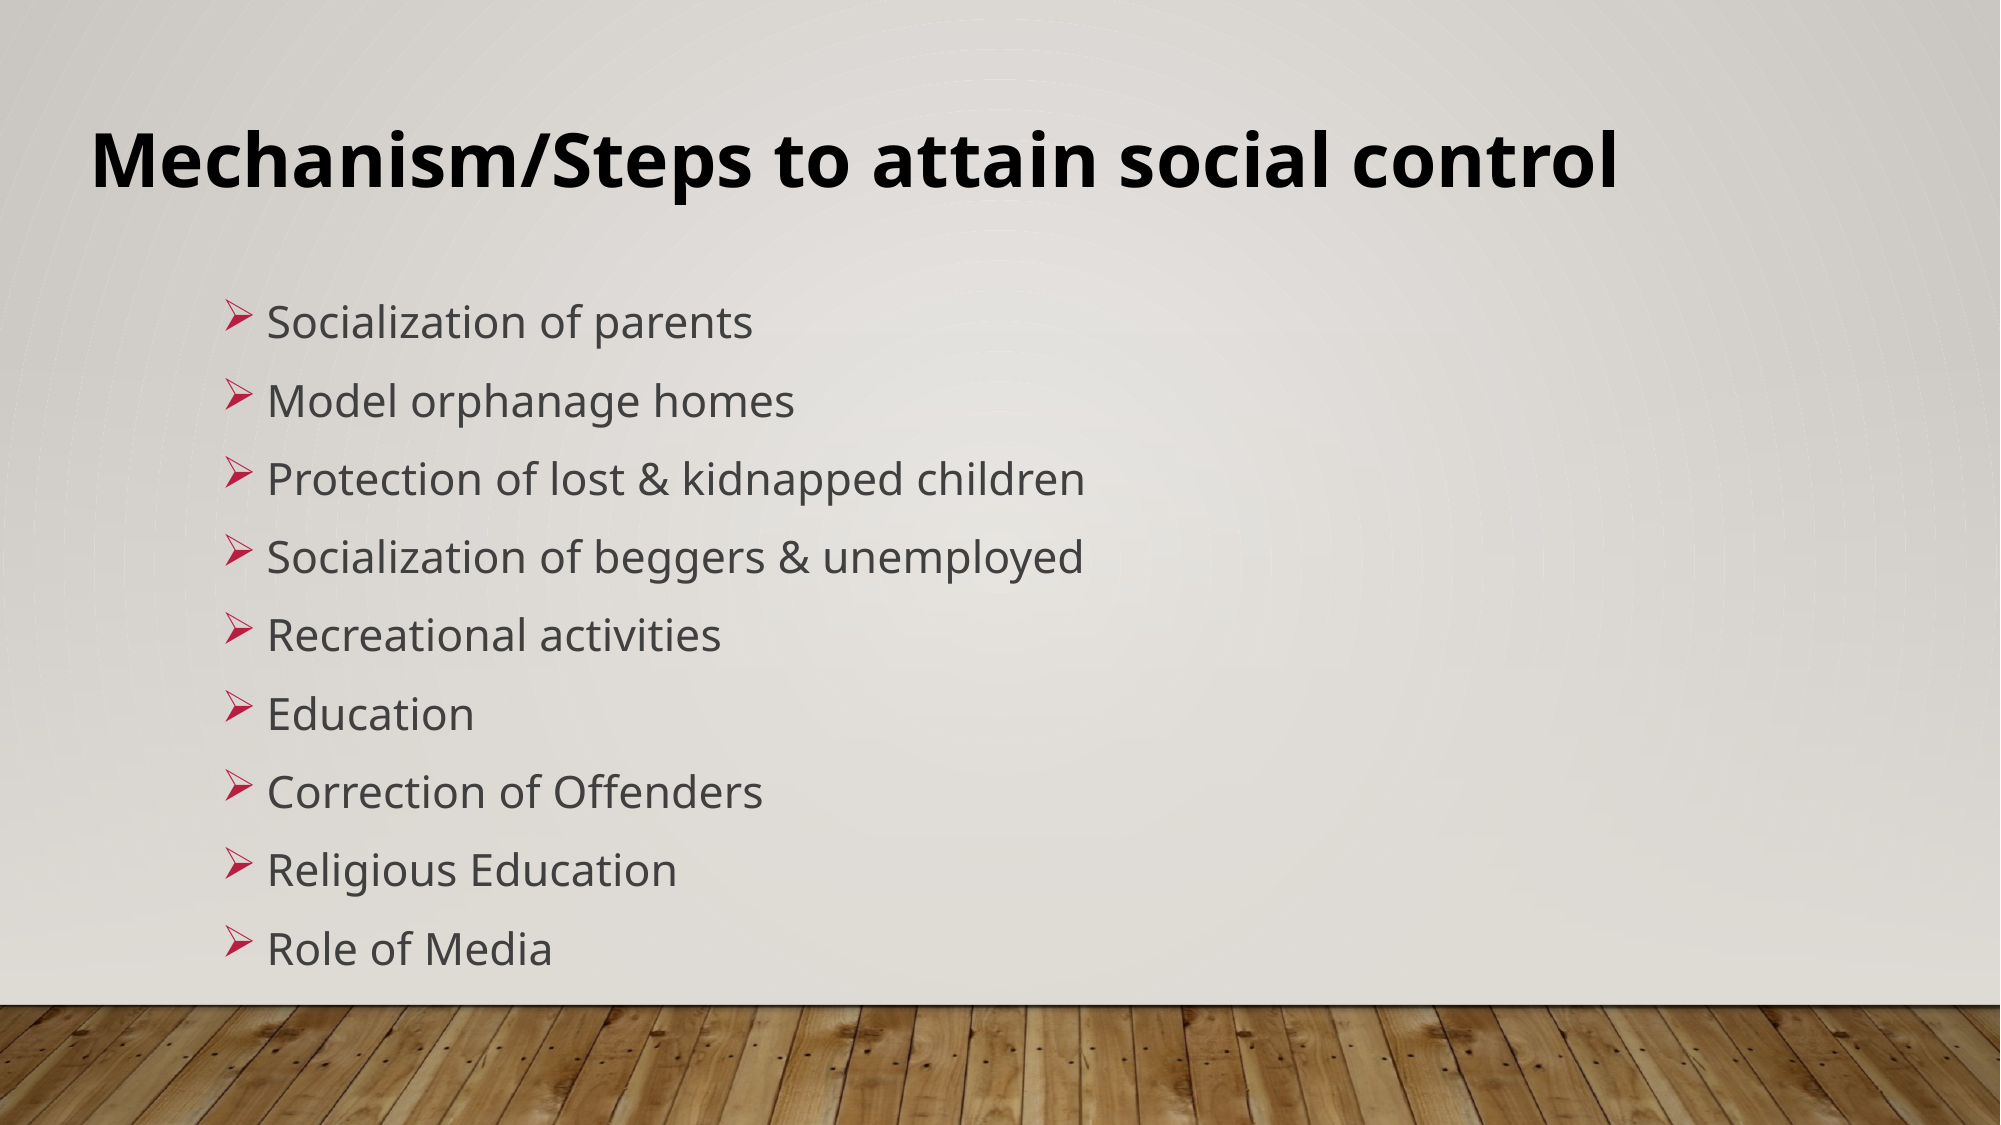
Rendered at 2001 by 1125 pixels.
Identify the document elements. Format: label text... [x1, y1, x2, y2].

list Socialization of parents Model orphanage homes Protection of lost & kidnapped children Socialization of beggers & unemployed Recreational activities Education Correction of Offenders Religious Education Role of Media [206, 276, 1111, 993]
picture [0, 1005, 2000, 1125]
title Mechanism/Steps to attain social control [74, 26, 1687, 300]
